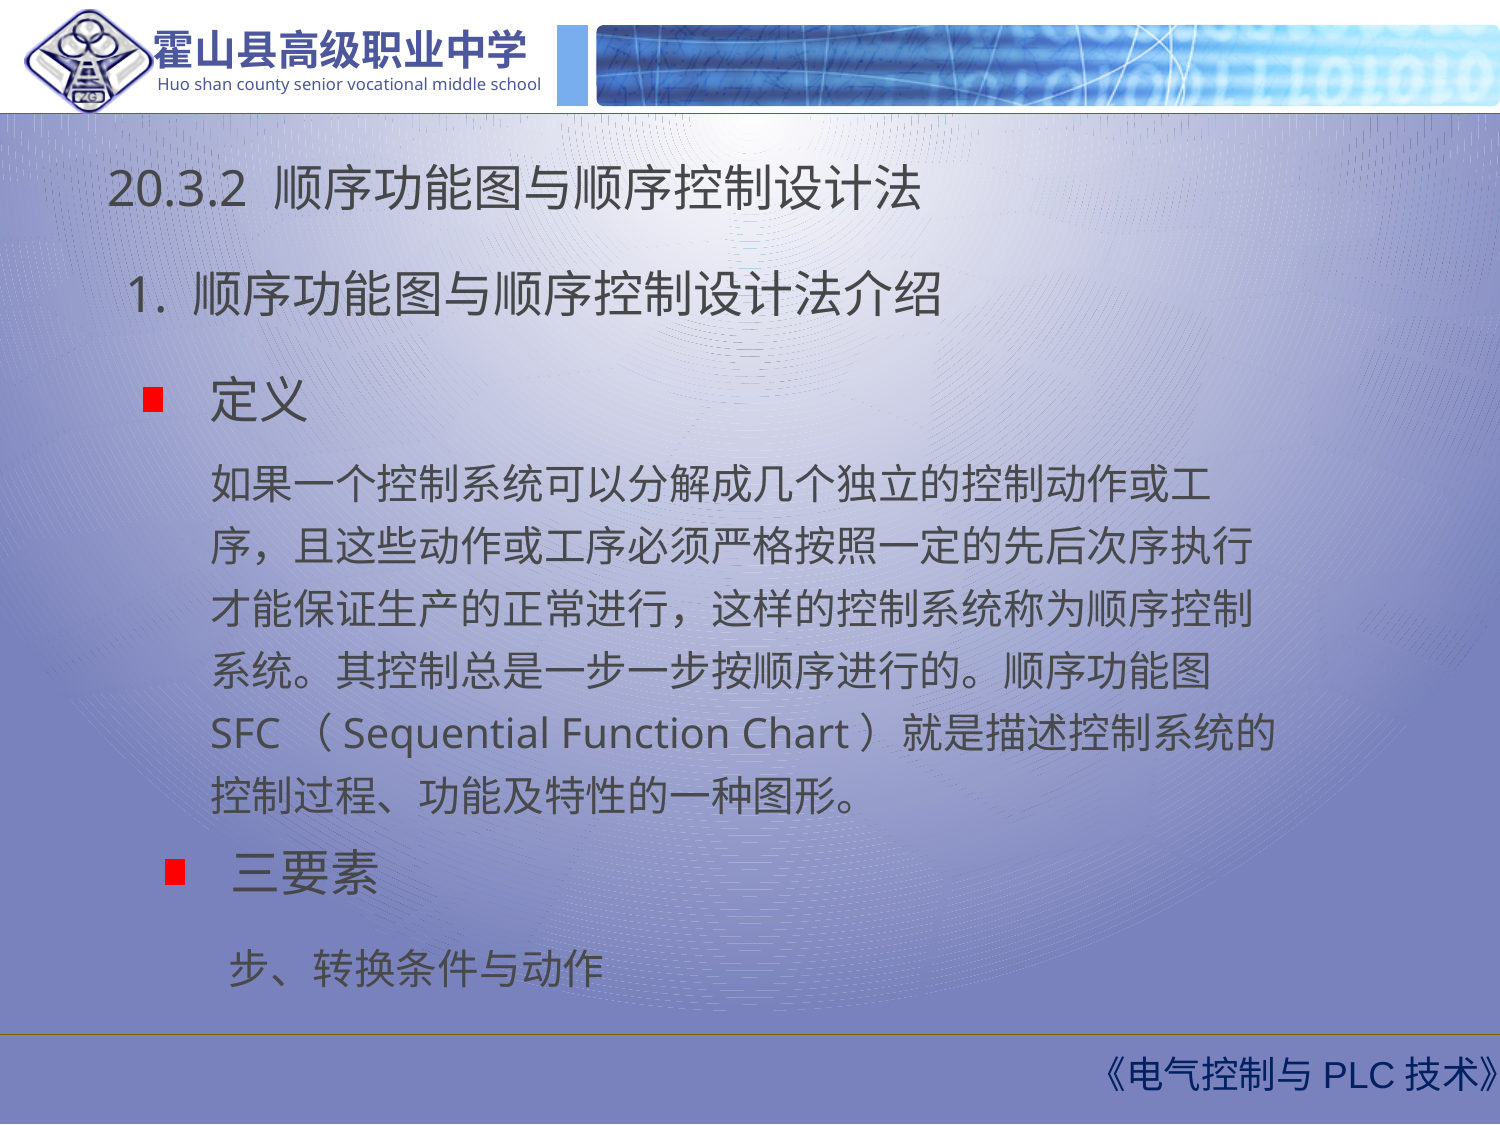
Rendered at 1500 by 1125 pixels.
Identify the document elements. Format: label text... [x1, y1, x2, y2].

text_box 三要素 [216, 834, 902, 909]
text_box 步、转换条件与动作 [214, 935, 620, 1001]
text_box [165, 859, 185, 885]
text_box 1. 顺序功能图与顺序控制设计法介绍 [111, 255, 958, 330]
text_box [143, 387, 163, 412]
text_box 定义 [194, 361, 880, 437]
picture [24, 8, 154, 114]
text_box 20.3.2 顺序功能图与顺序控制设计法 [92, 148, 938, 224]
text_box 如果一个控制系统可以分解成几个独立的控制动作或工序，且这些动作或工序必须严格按照一定的先后次序执行才能保证生产的正常进行，这样的控制系统称为顺序控制系统。其控制总是一步一步按顺序进行的。顺序功能图SFC（Sequential Function Chart）就是描述控制系统的控制过程、功能及特性的一种图形。 [195, 437, 1306, 828]
picture [596, 24, 1500, 107]
